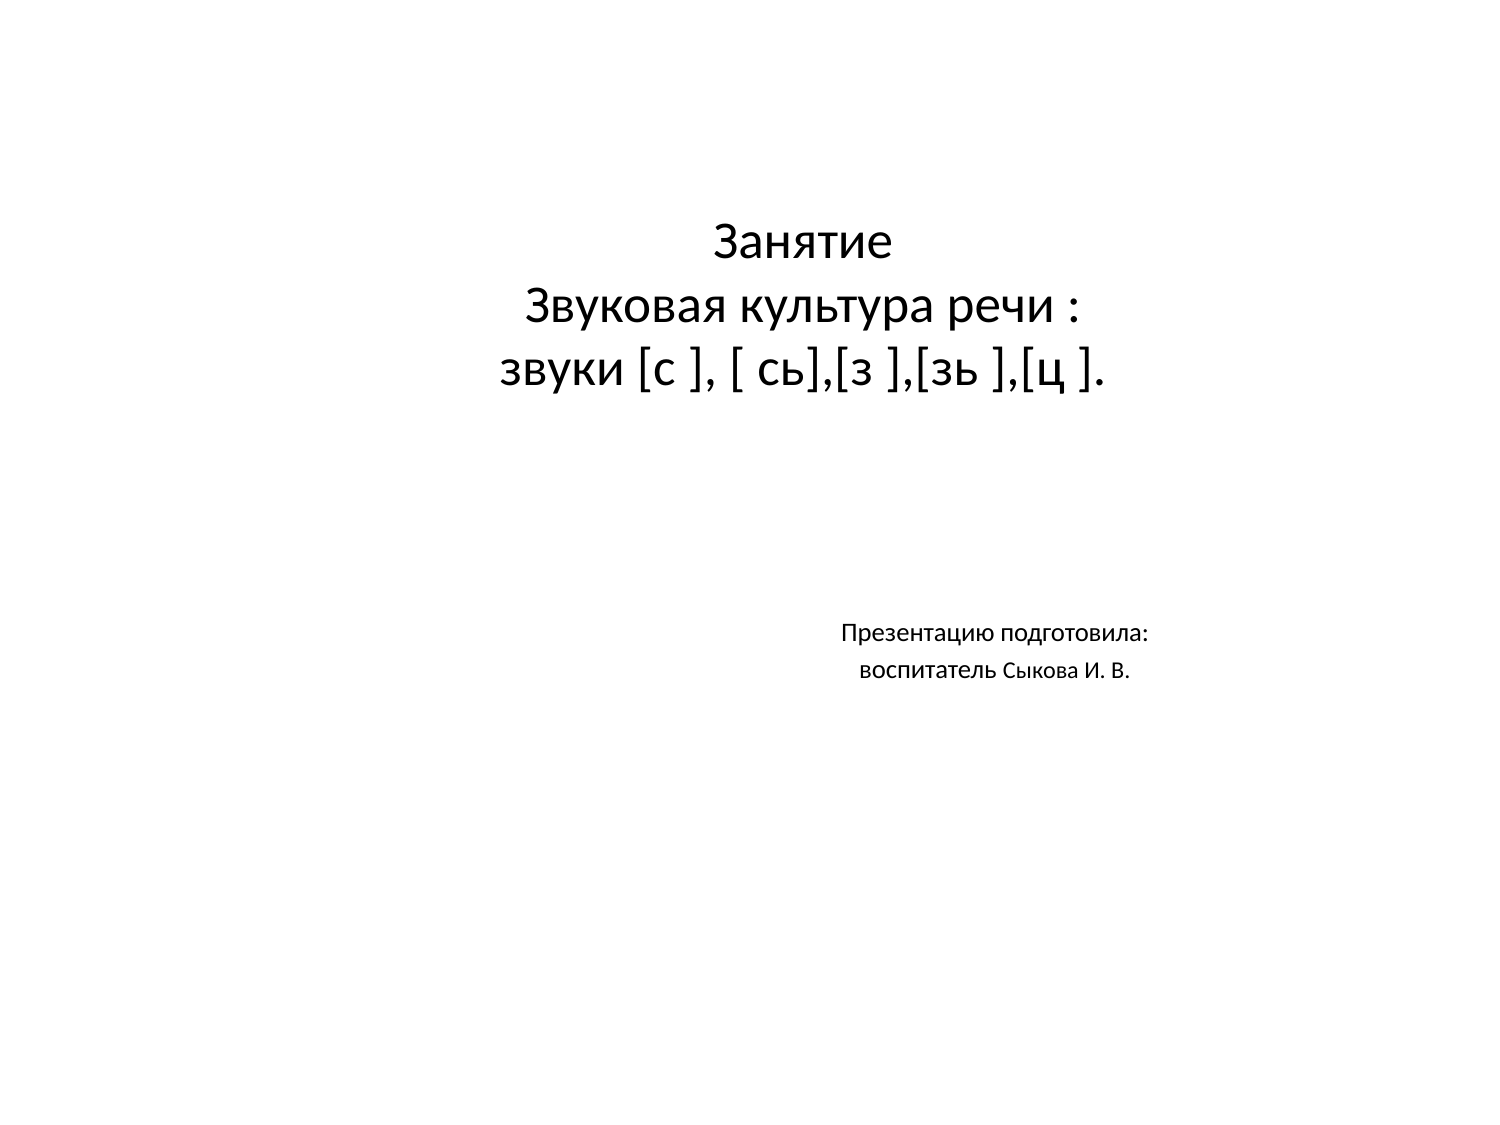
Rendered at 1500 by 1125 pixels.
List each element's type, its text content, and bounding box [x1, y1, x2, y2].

title Занятие Звуковая культура речи : звуки [с ], [ сь],[з ],[зь ],[ц ]. Презентацию подготовила: воспитатель Сыкова И. В. [218, 196, 1388, 693]
